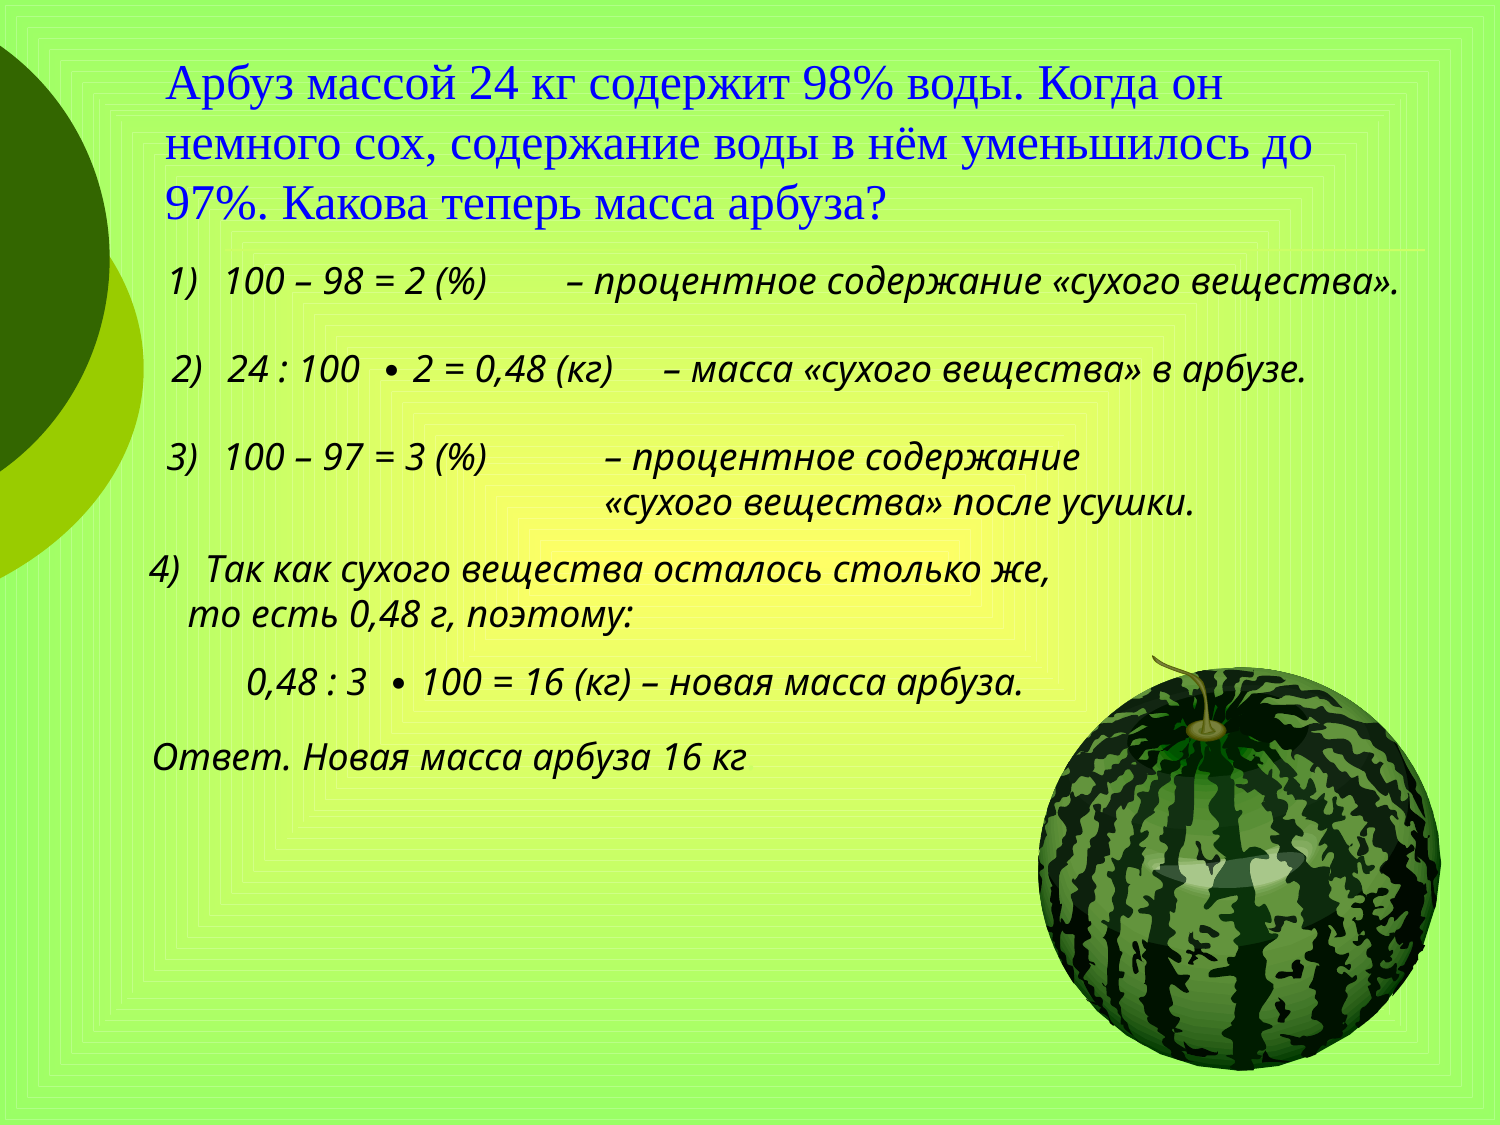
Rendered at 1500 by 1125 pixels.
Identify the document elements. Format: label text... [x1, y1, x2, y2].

text_box Так как сухого вещества осталось столько же, то есть 0,48 г, поэтому: [133, 537, 1077, 643]
text_box Ответ. Новая масса арбуза 16 кг. [136, 725, 773, 785]
text_box 100 – 97 = 3 (%) [151, 425, 513, 485]
text_box – процентное содержание «сухого вещества» после усушки. [589, 425, 1222, 530]
text_box 100 – 98 = 2 (%) [151, 250, 513, 310]
text_box 24 : 100 ∙ 2 = 0,48 (кг) [156, 337, 639, 398]
text_box – процентное содержание «сухого вещества». [551, 250, 1417, 310]
picture [1037, 649, 1446, 1071]
text_box – масса «сухого вещества» в арбузе. [648, 337, 1436, 398]
title Арбуз массой 24 кг содержит 98% воды. Когда он немного сох, содержание воды в нём уменьшилось до 97%. Какова теперь масса арбуза? [149, 49, 1425, 238]
text_box 0,48 : 3 ∙ 100 = 16 (кг) – новая масса арбуза. [221, 650, 1035, 710]
